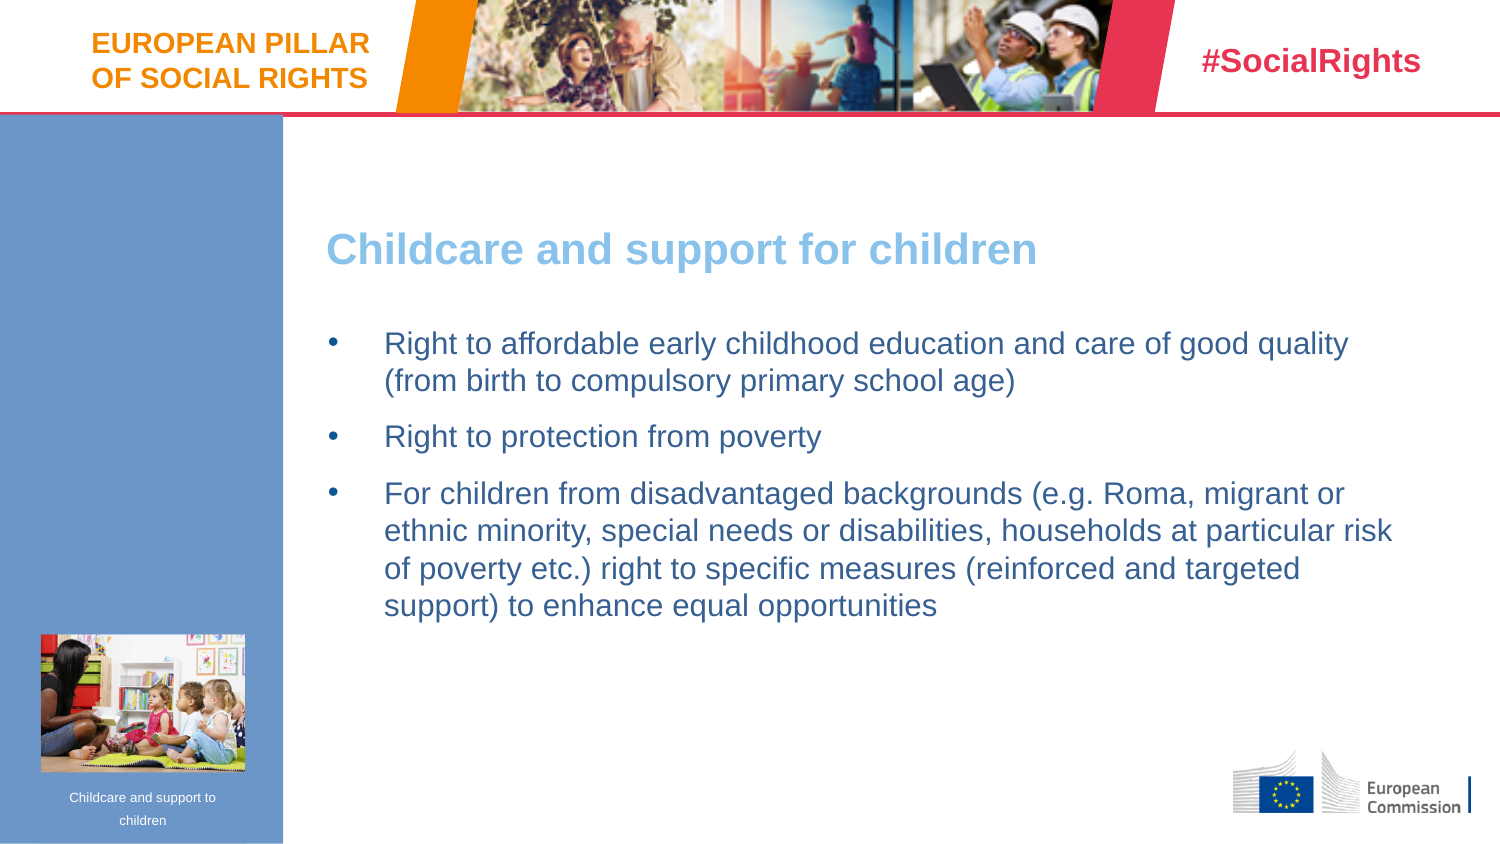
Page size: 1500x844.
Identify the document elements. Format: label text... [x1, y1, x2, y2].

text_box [39, 634, 247, 844]
picture [1233, 750, 1471, 813]
list Right to affordable early childhood education and care of good quality (from birth to compulsory primary school age) Right to protection from poverty For children from disadvantaged backgrounds (e.g. Roma, migrant or ethnic minority, special needs or disabilities, households at particular risk of poverty etc.) right to specific measures (reinforced and targeted support) to enhance equal opportunities [312, 316, 1414, 763]
picture [458, 0, 1112, 112]
text_box Childcare and support for children [311, 200, 1471, 316]
text_box [0, 113, 285, 844]
